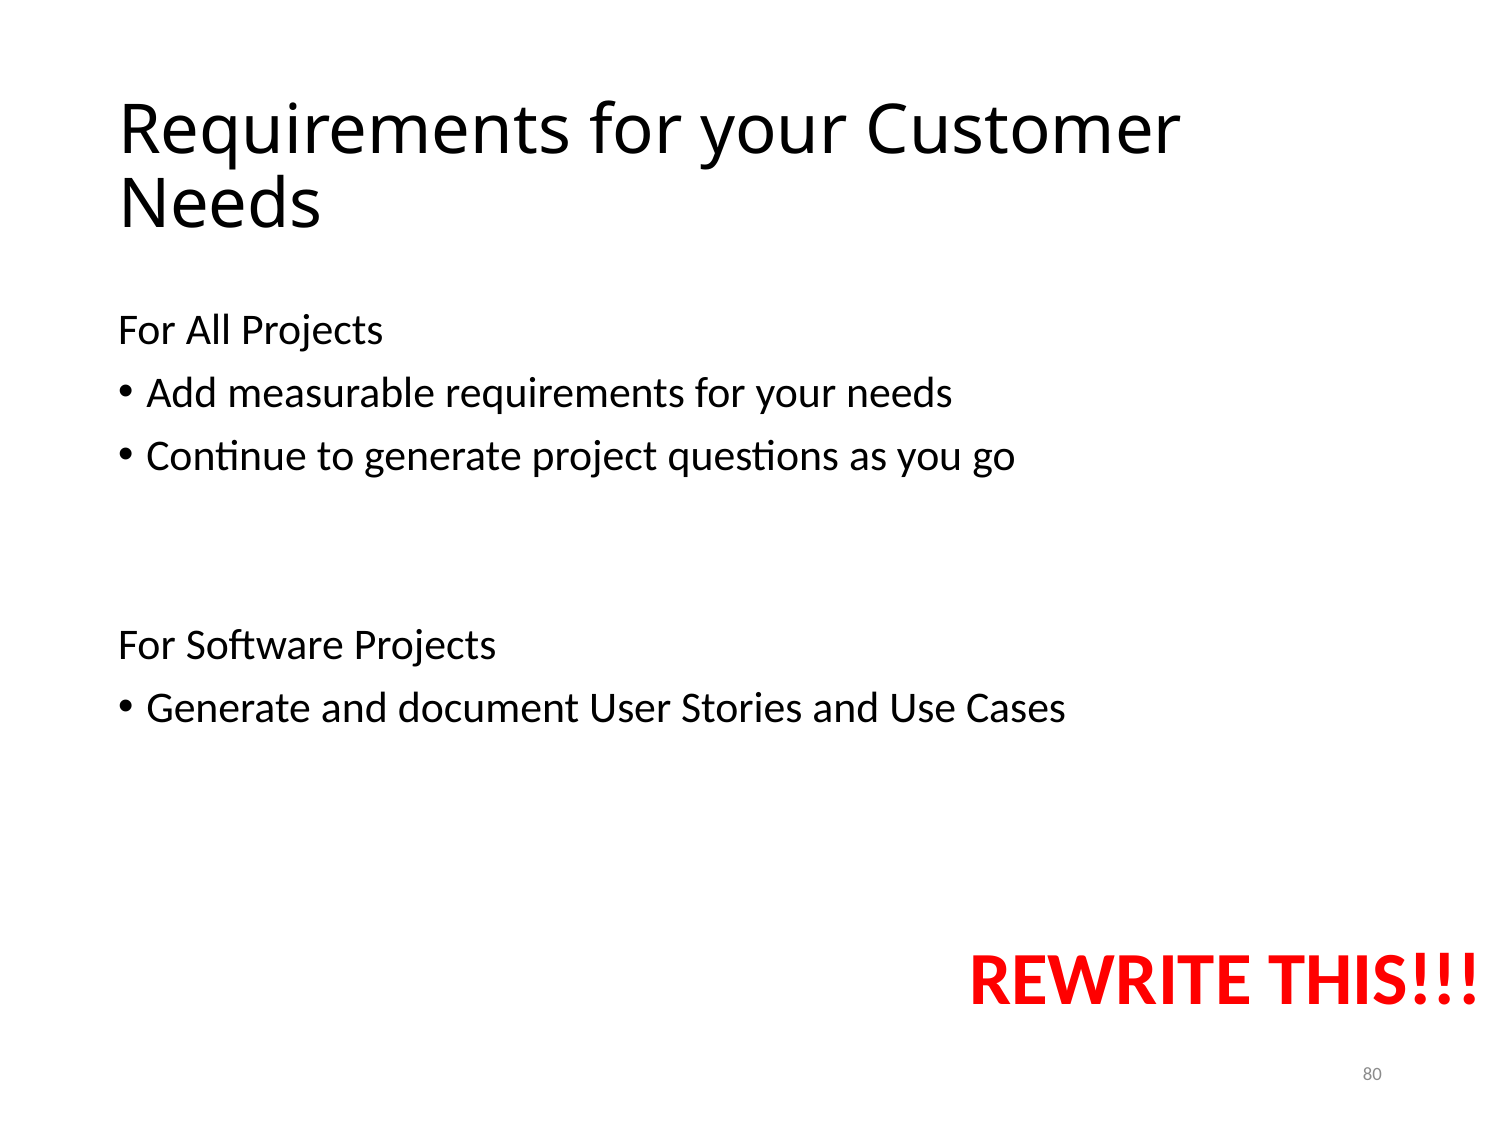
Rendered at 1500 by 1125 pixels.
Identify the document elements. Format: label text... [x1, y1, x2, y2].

slide_number 80 [1059, 1042, 1397, 1103]
title Requirements for your Customer Needs [103, 59, 1397, 278]
list For All Projects Add measurable requirements for your needs Continue to generate project questions as you go For Software Projects Generate and document User Stories and Use Cases [103, 299, 1397, 1014]
text_box REWRITE THIS!!! [954, 921, 1498, 1027]
